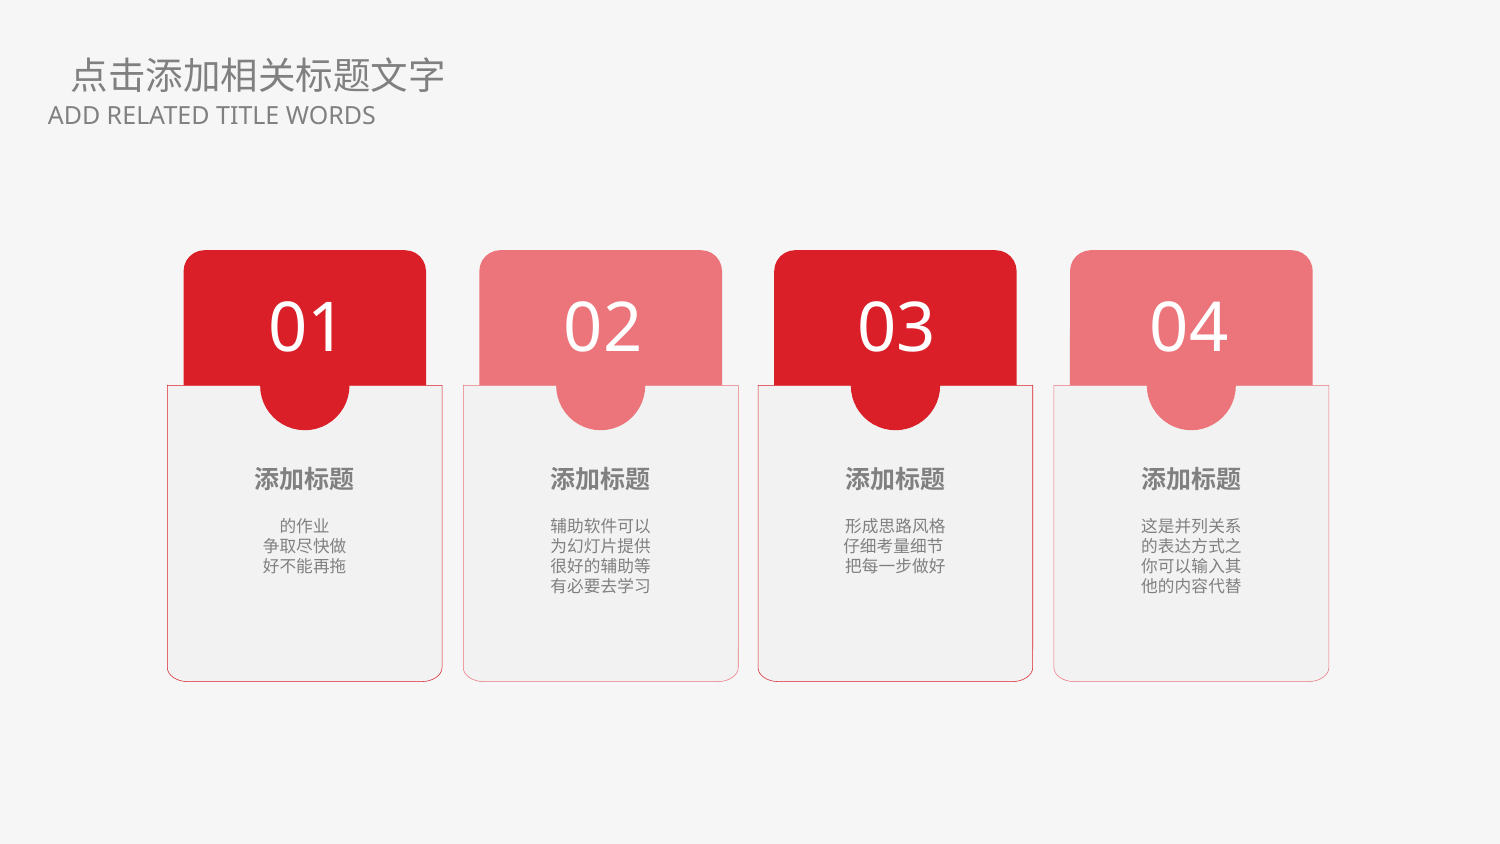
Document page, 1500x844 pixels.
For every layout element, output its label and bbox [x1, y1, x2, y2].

text_box [757, 250, 1033, 682]
text_box [463, 250, 739, 682]
text_box [167, 250, 443, 682]
text_box [1053, 250, 1330, 682]
